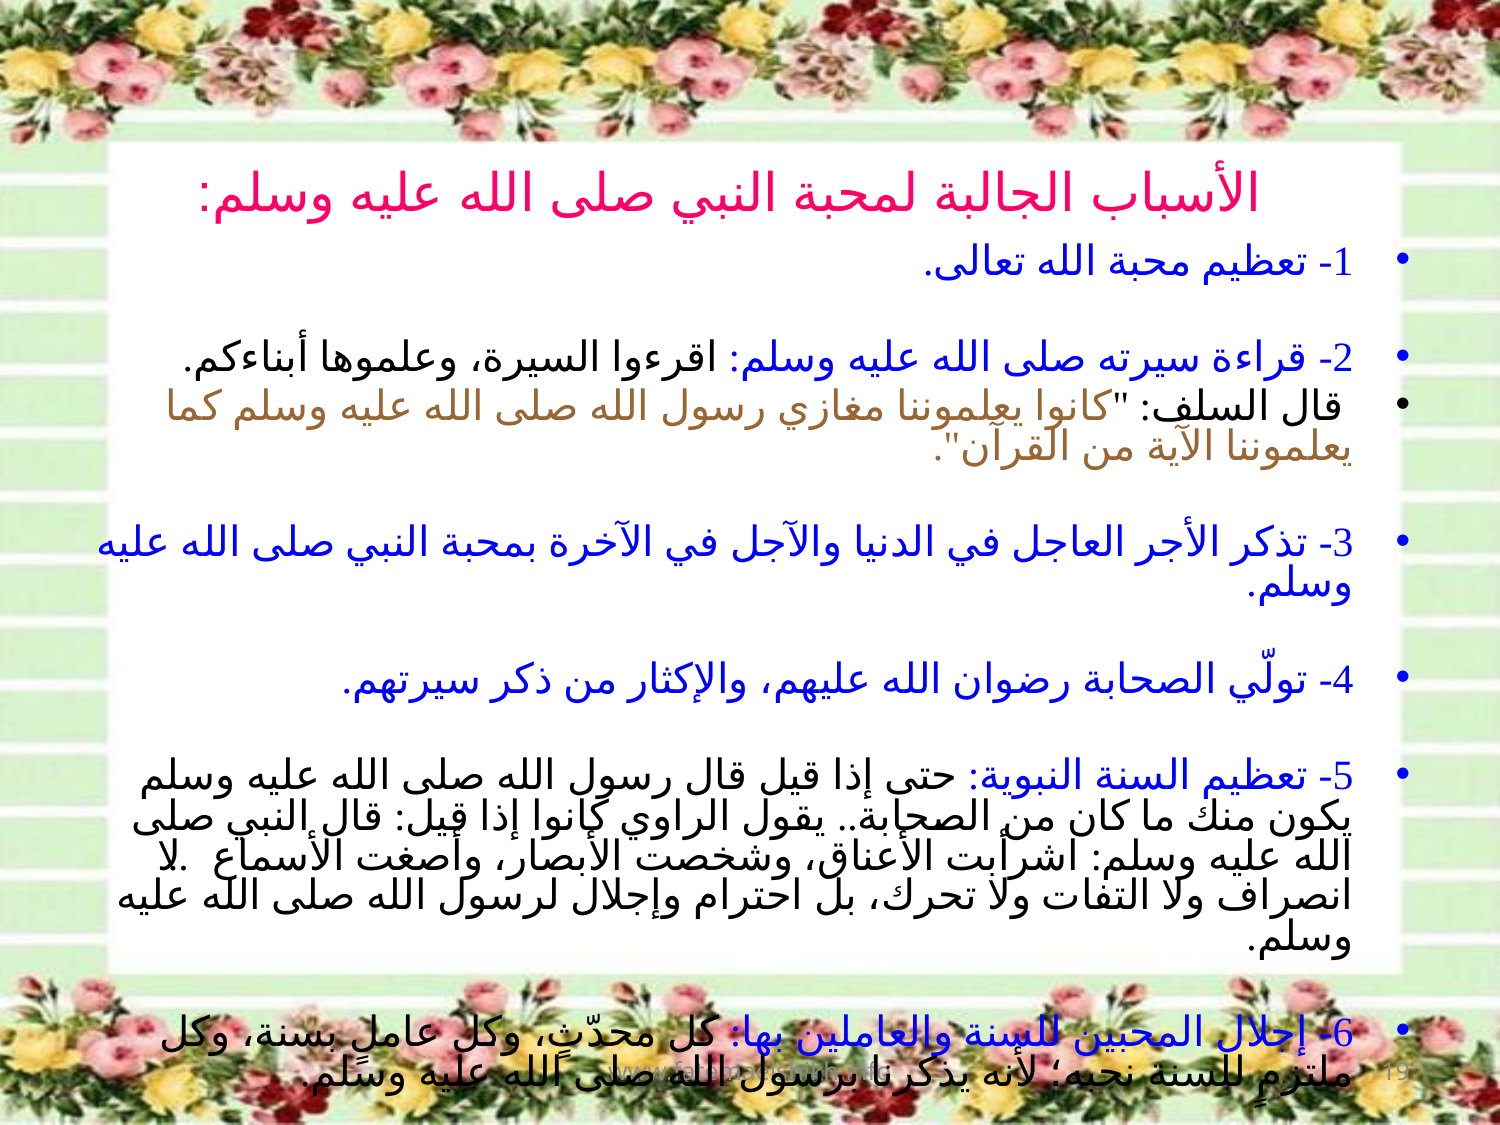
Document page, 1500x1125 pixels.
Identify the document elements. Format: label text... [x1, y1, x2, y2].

slide_number 19 [1074, 1042, 1425, 1103]
list 1- تعظيم محبة الله تعالى. 2- قراءة سيرته صلى الله عليه وسلم: اقرءوا السيرة، وعلموها أبناءكم. قال السلف: "كانوا يعلموننا مغازي رسول الله صلى الله عليه وسلم كما يعلموننا الآية من القرآن". 3- تذكر الأجر العاجل في الدنيا والآجل في الآخرة بمحبة النبي صلى الله عليه وسلم. 4- تولّي الصحابة رضوان الله عليهم، والإكثار من ذكر سيرتهم. 5- تعظيم السنة النبوية: حتى إذا قيل قال رسول الله صلى الله عليه وسلم يكون منك ما كان من الصحابة.. يقول الراوي كانوا إذا قيل: قال النبي صلى الله عليه وسلم: اشرأبت الأعناق، وشخصت الأبصار، وأصغت الأسماع.. لا انصراف ولا التفات ولا تحرك، بل احترام وإجلال لرسول الله صلى الله عليه وسلم. 6- إجلال المحبين للسنة والعاملين بها: كل محدّثٍ، وكل عاملٍ بسنة، وكل ملتزمٍ للسنة نحبه؛ لأنه يذكرنا برسول الله صلى الله عليه وسلم. 7- الذبّ عن السنة والدفاع عنها. [75, 200, 1425, 1125]
title الأسباب الجالبة لمحبة النبي صلى الله عليه وسلم: [62, 149, 1413, 230]
footer www.fatemaelshikh.info [512, 1042, 988, 1103]
picture [0, 0, 1500, 1125]
